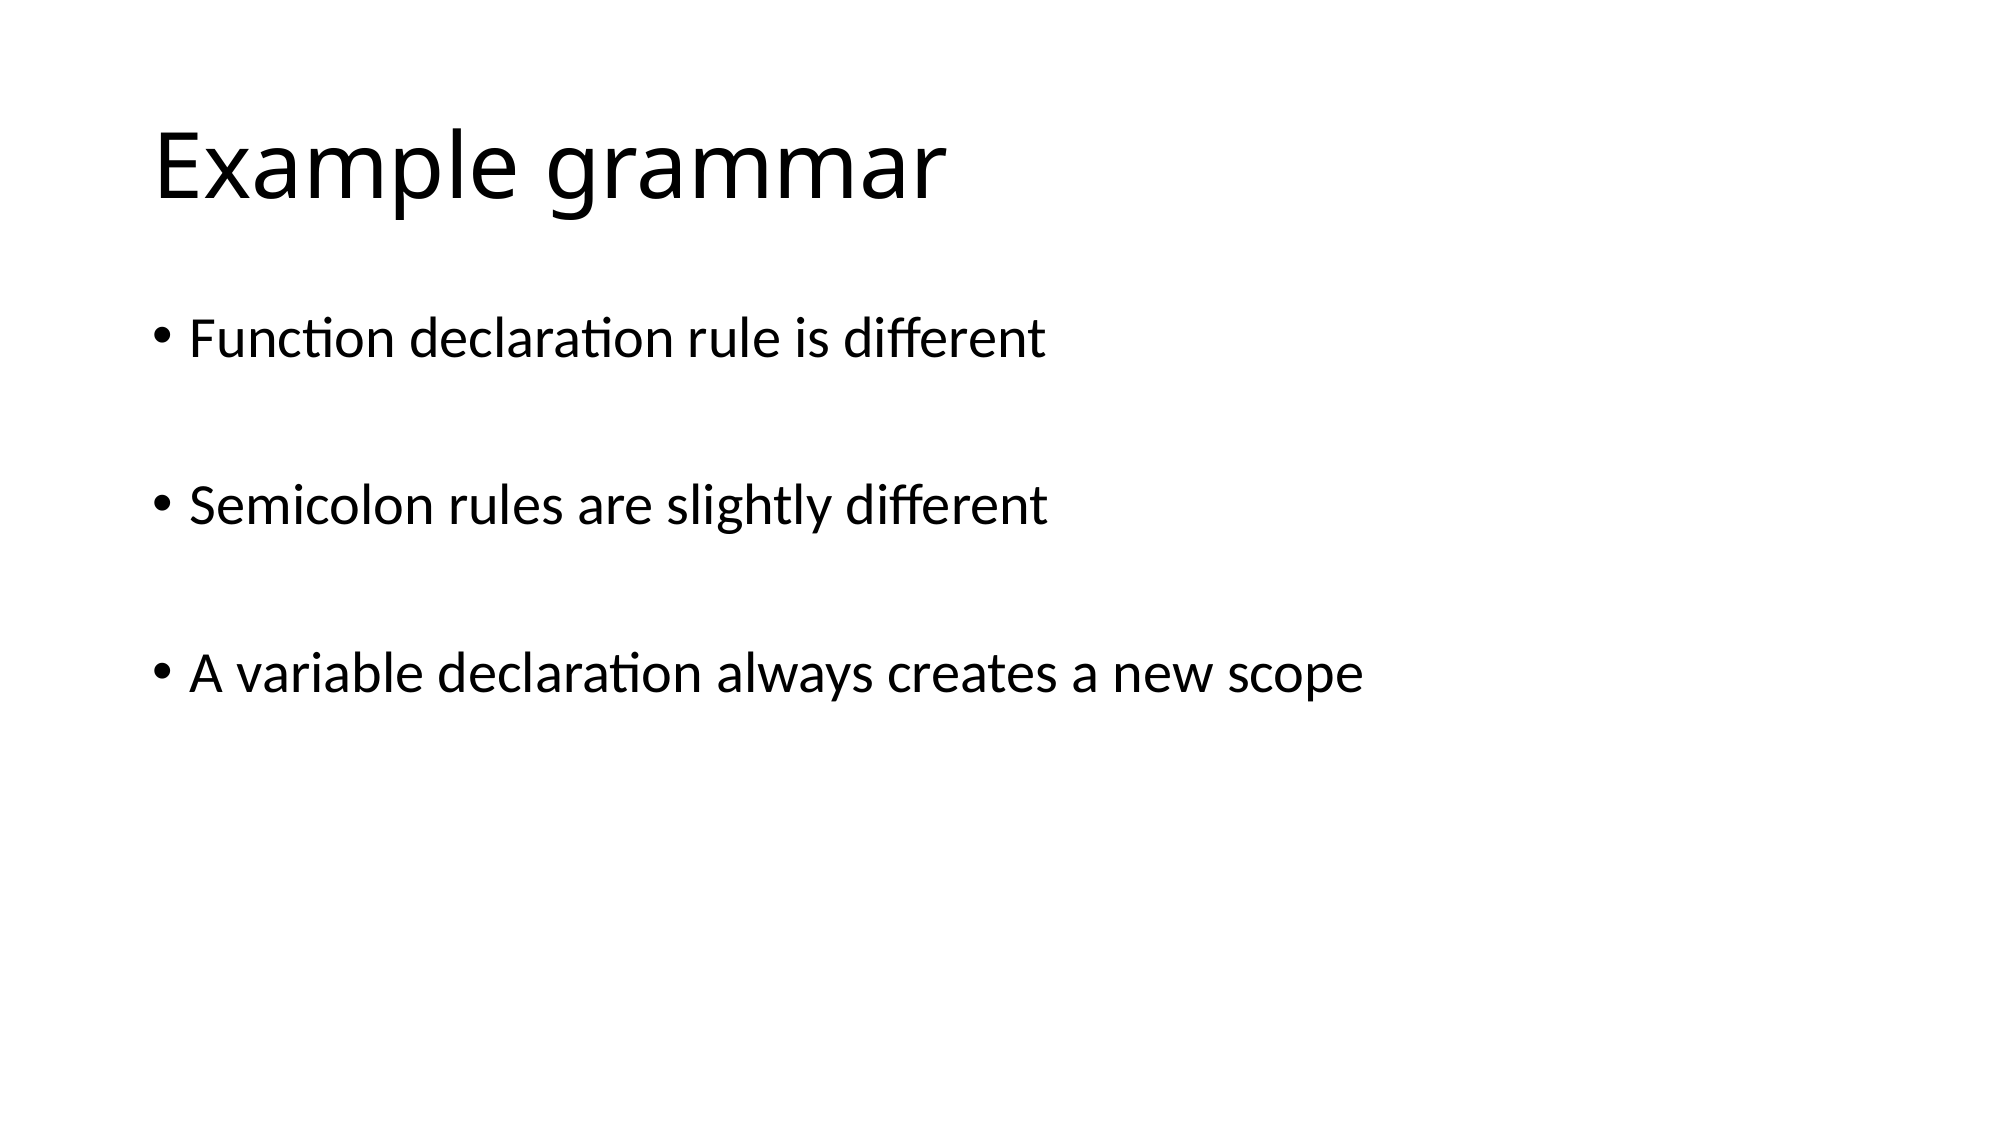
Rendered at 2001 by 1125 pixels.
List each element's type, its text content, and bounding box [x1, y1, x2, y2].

title Example grammar [137, 59, 1863, 278]
list Function declaration rule is different Semicolon rules are slightly different A variable declaration always creates a new scope [137, 299, 1863, 1014]
